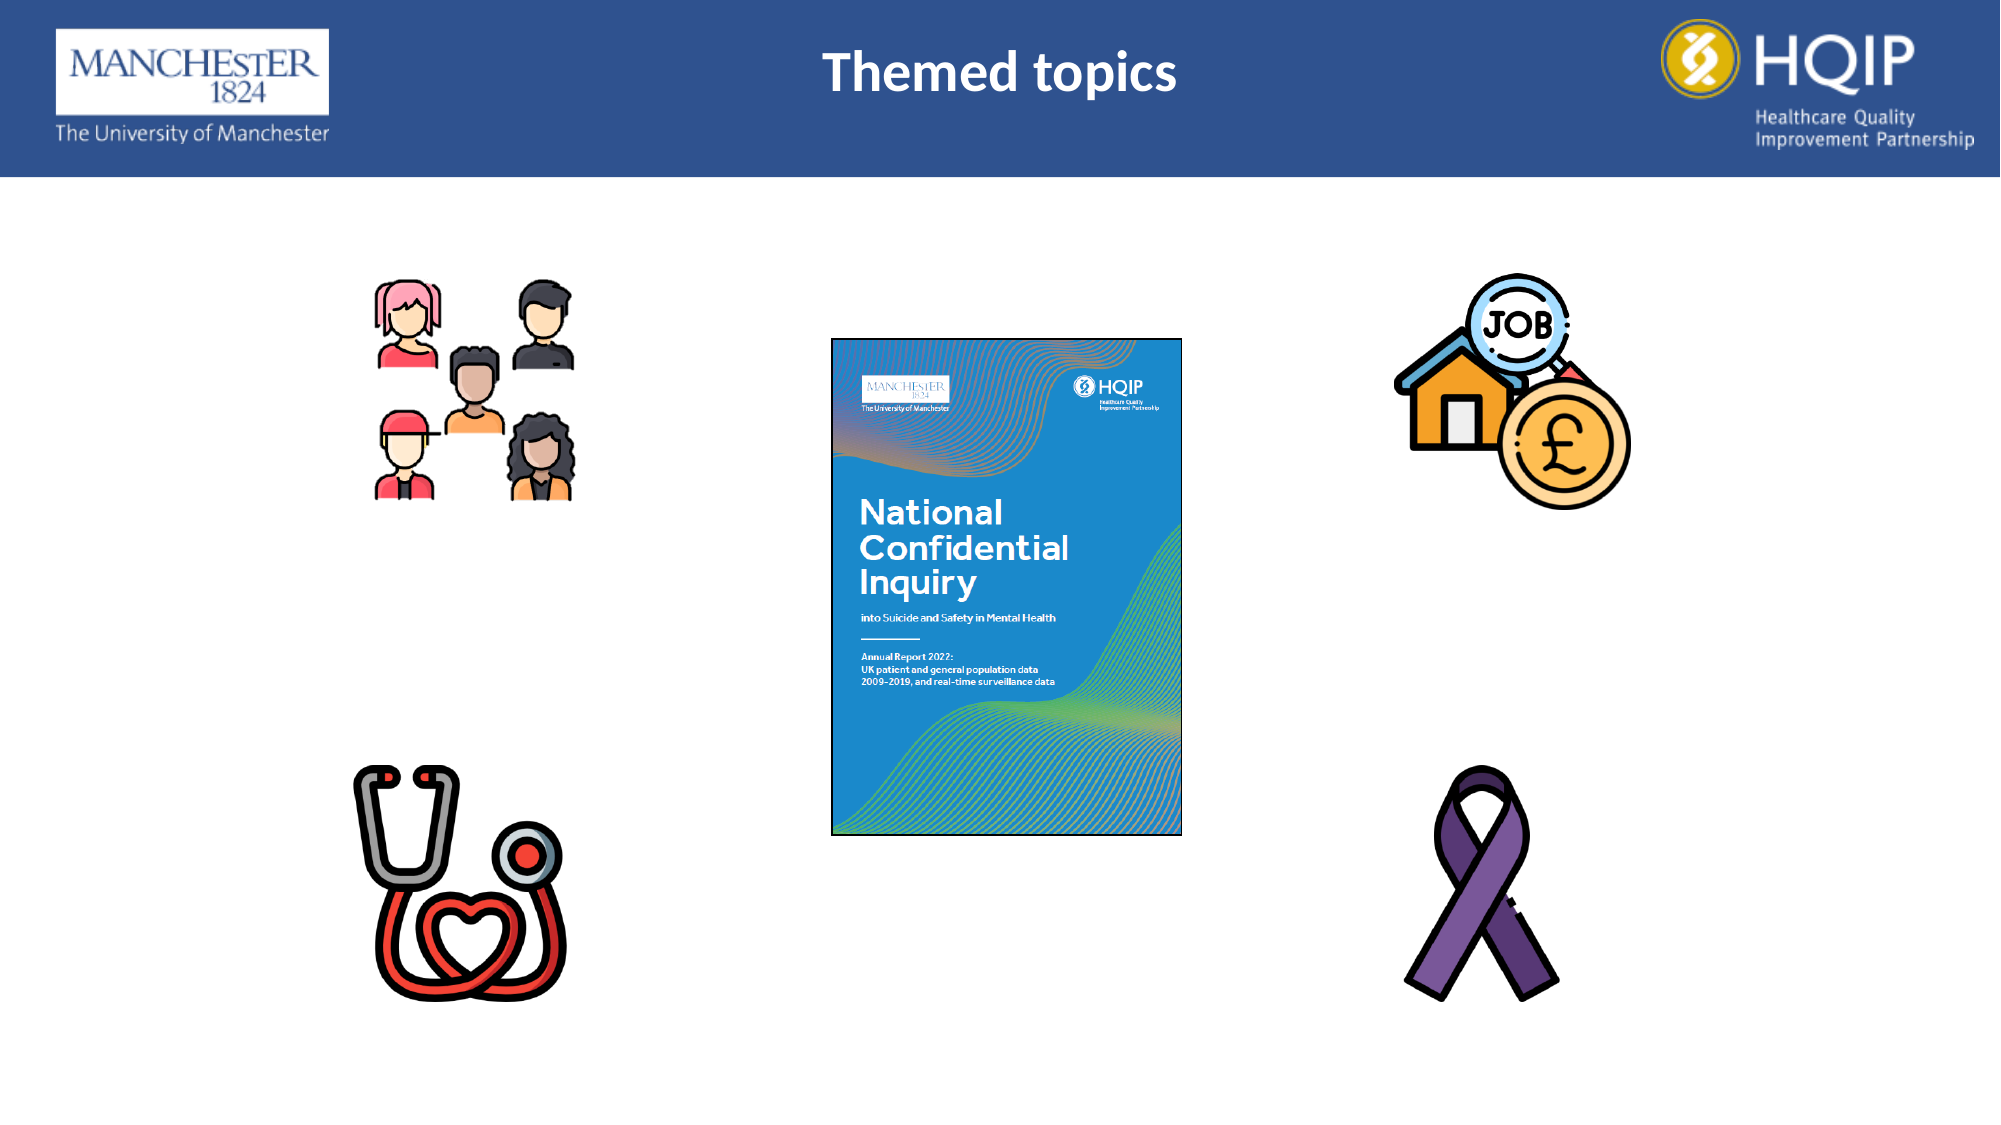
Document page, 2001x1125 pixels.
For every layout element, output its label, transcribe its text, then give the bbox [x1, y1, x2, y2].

picture [1661, 19, 1974, 150]
picture [832, 339, 1181, 835]
picture [341, 273, 609, 511]
picture [341, 764, 579, 1003]
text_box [1394, 273, 1632, 511]
title Themed topics [256, 34, 1757, 120]
picture [1362, 764, 1600, 1003]
